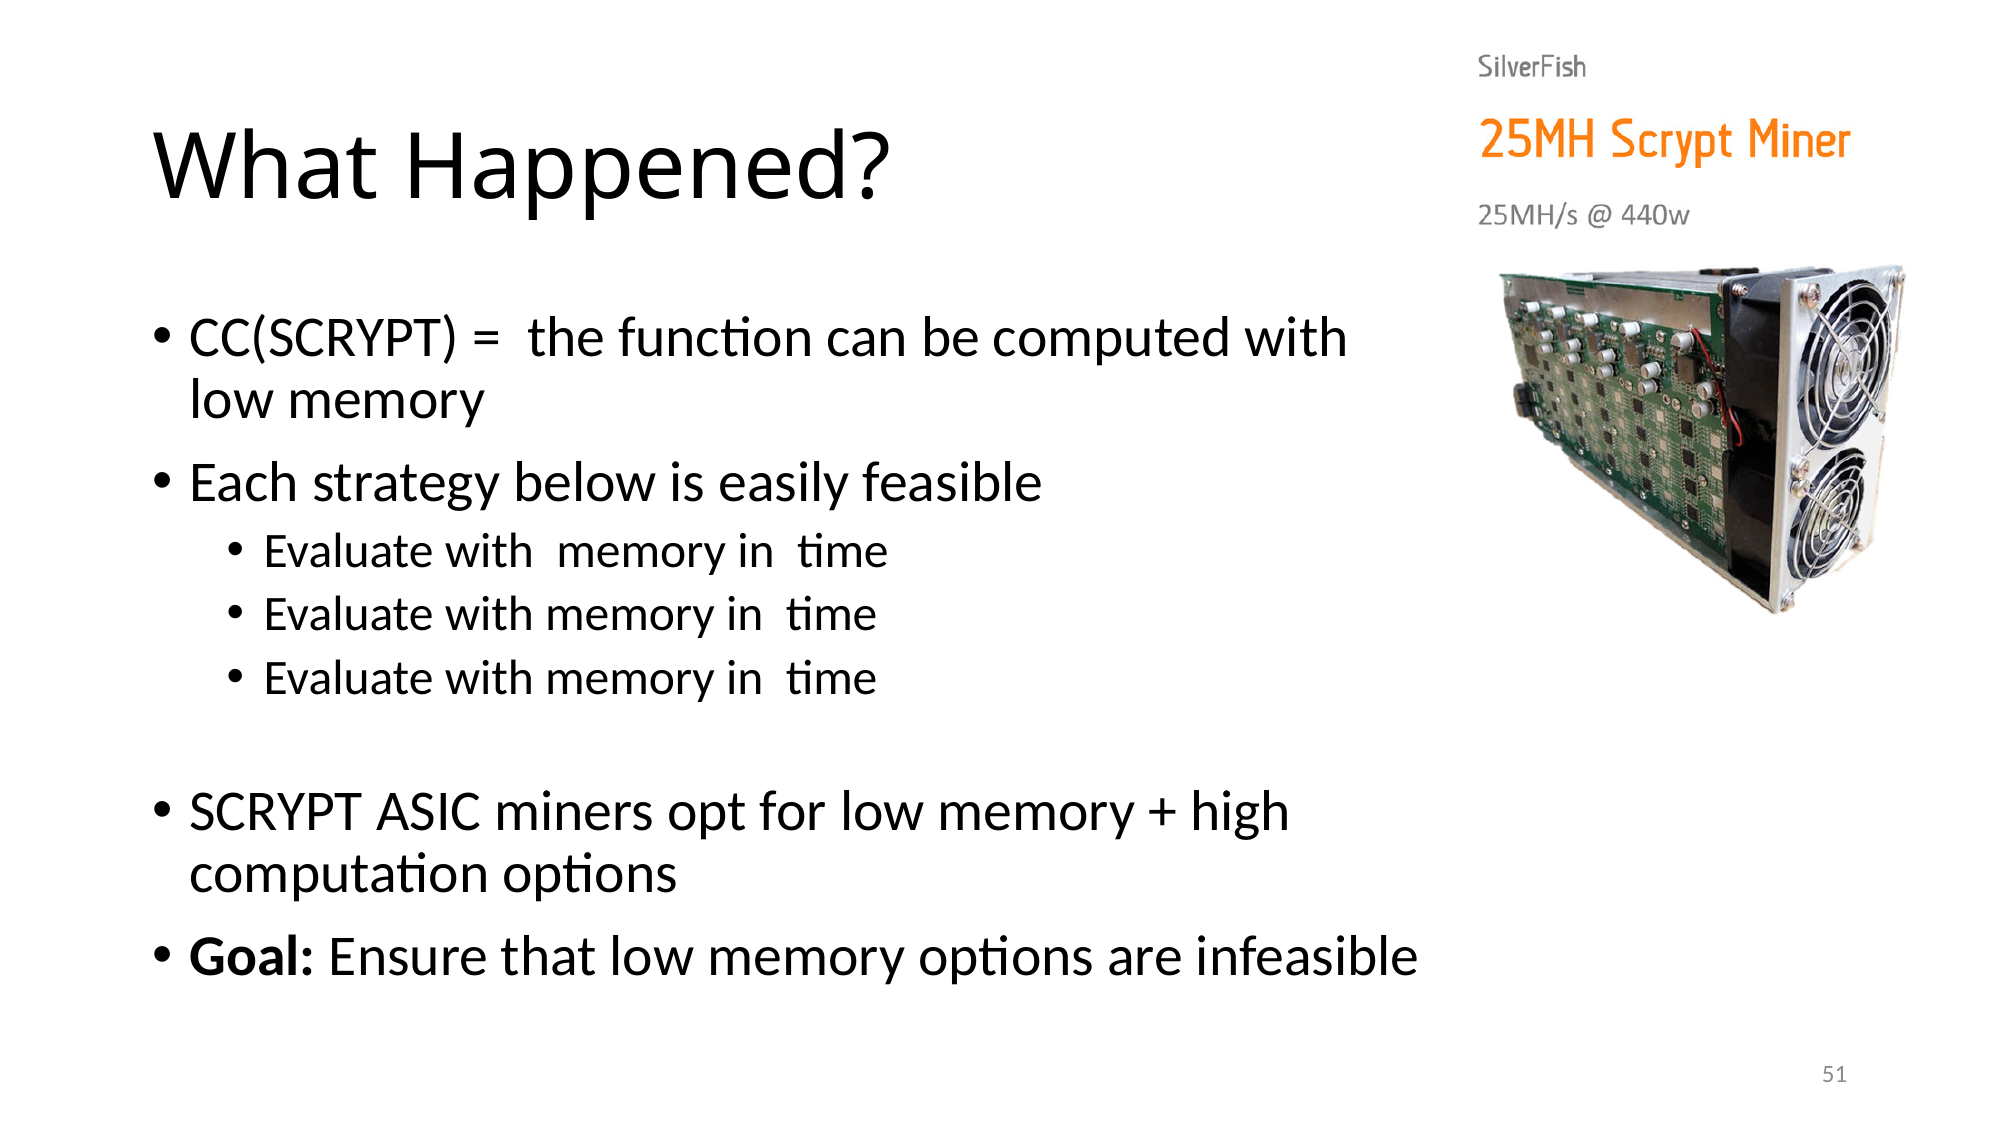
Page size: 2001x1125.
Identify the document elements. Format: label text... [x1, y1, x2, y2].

title What Happened? [137, 59, 1406, 278]
picture [1406, 37, 1987, 618]
slide_number 51 [1412, 1042, 1863, 1103]
